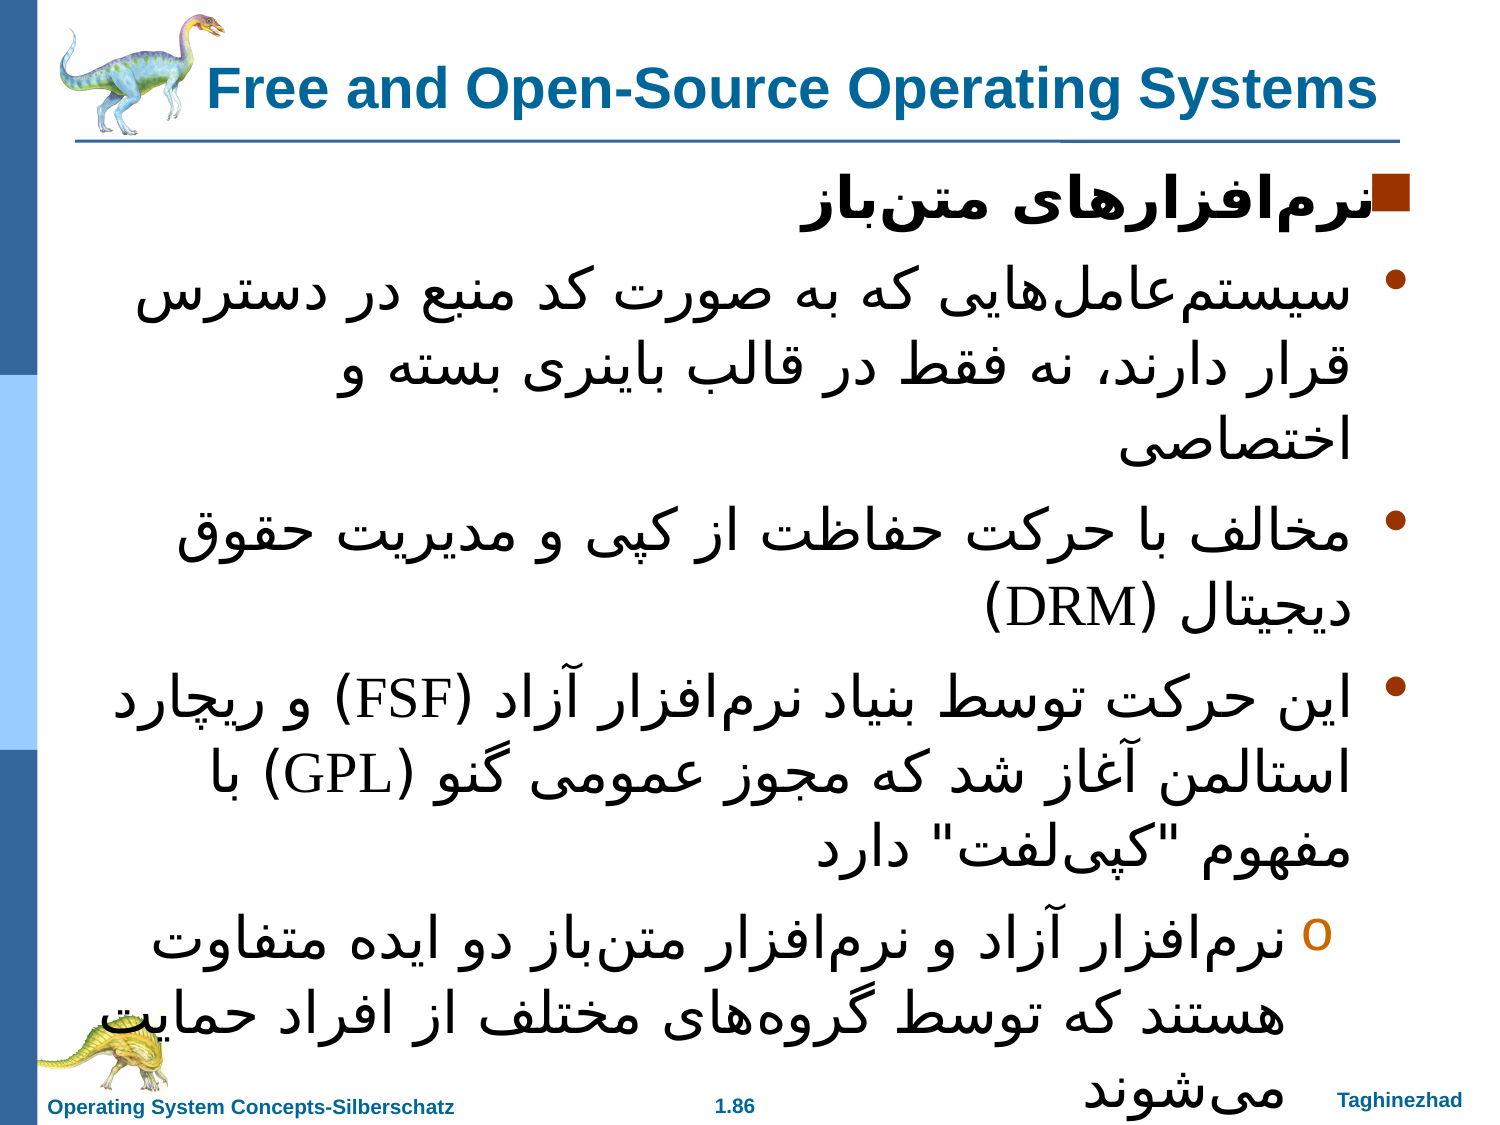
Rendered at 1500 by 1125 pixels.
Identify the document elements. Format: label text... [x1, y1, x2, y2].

picture [46, 0, 243, 149]
picture [38, 1006, 168, 1099]
list نرم‌افزارهای متن‌باز سیستم‌عامل‌هایی که به صورت کد منبع در دسترس قرار دارند، نه فقط در قالب باینری بسته و اختصاصی مخالف با حرکت حفاظت از کپی و مدیریت حقوق دیجیتال (DRM) این حرکت توسط بنیاد نرم‌افزار آزاد (FSF) و ریچارد استالمن آغاز شد که مجوز عمومی گنو (GPL) با مفهوم "کپی‌لفت" دارد نرم‌افزار آزاد و نرم‌افزار متن‌باز دو ایده متفاوت هستند که توسط گروه‌های مختلف از افراد حمایت می‌شوند لینک فلسفه نرم‌افزار آزاد http://gnu.org/philosophy/open-source-misses-the-point.html/ [72, 147, 1425, 1041]
title Free and Open-Source Operating Systems [161, 33, 1425, 128]
